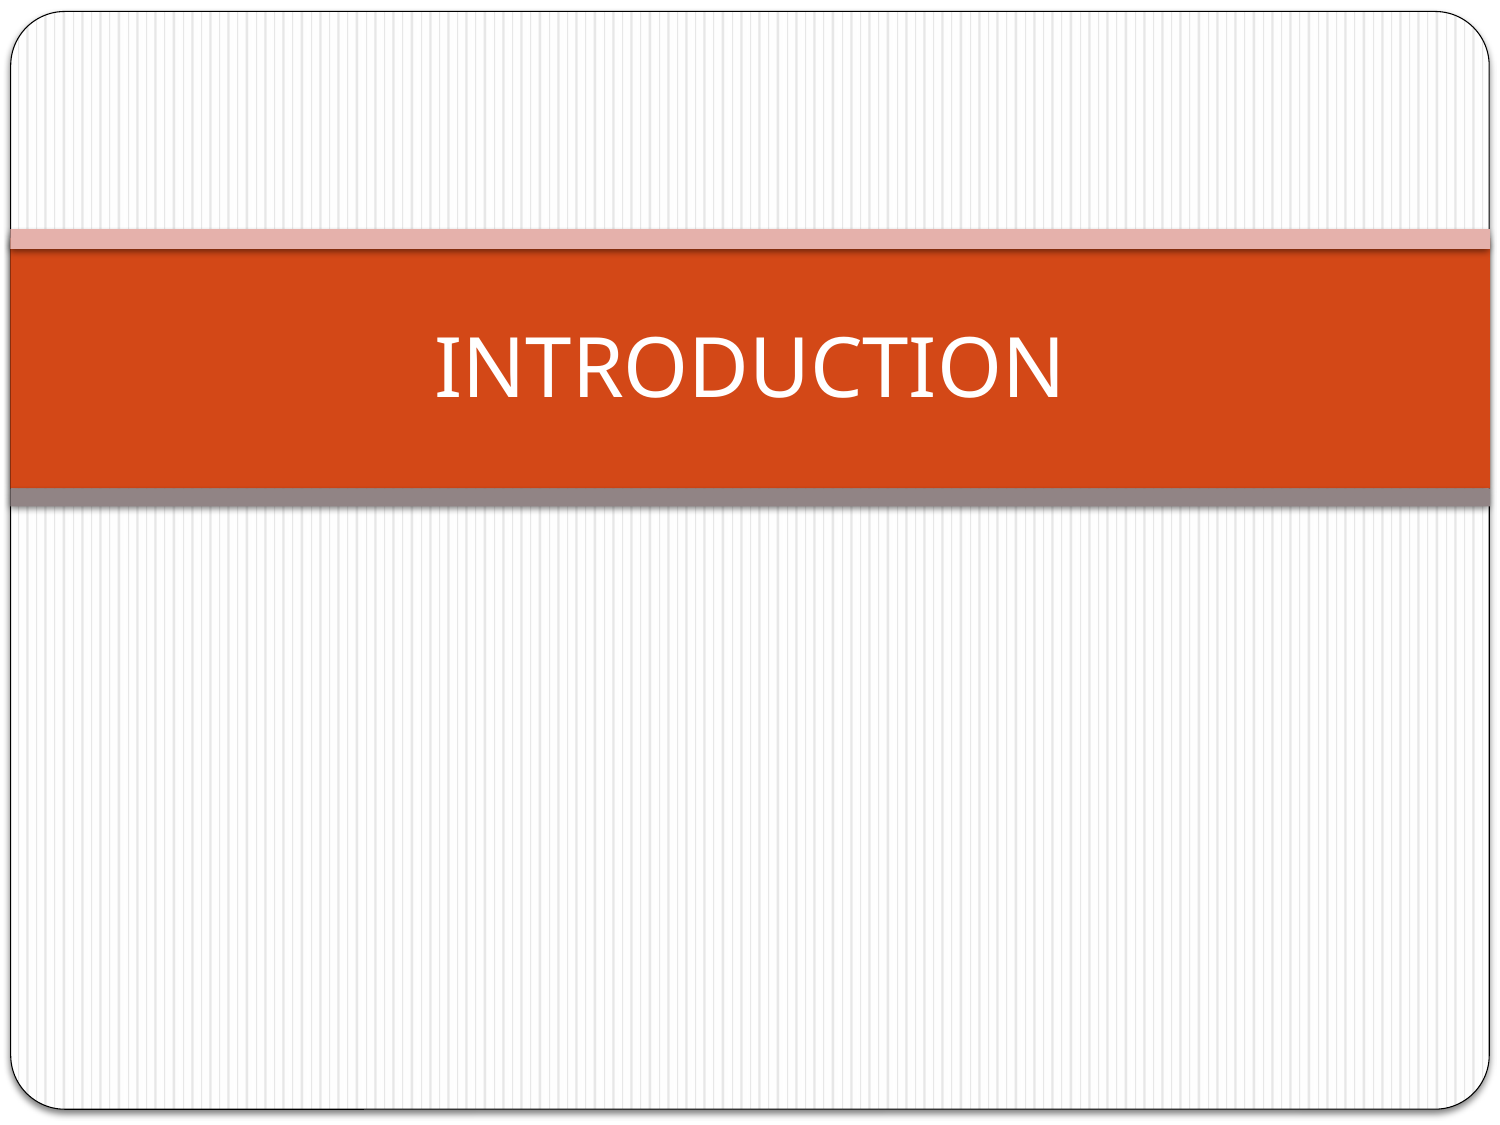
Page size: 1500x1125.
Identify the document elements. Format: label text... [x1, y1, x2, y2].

title INTRODUCTION [75, 247, 1425, 489]
